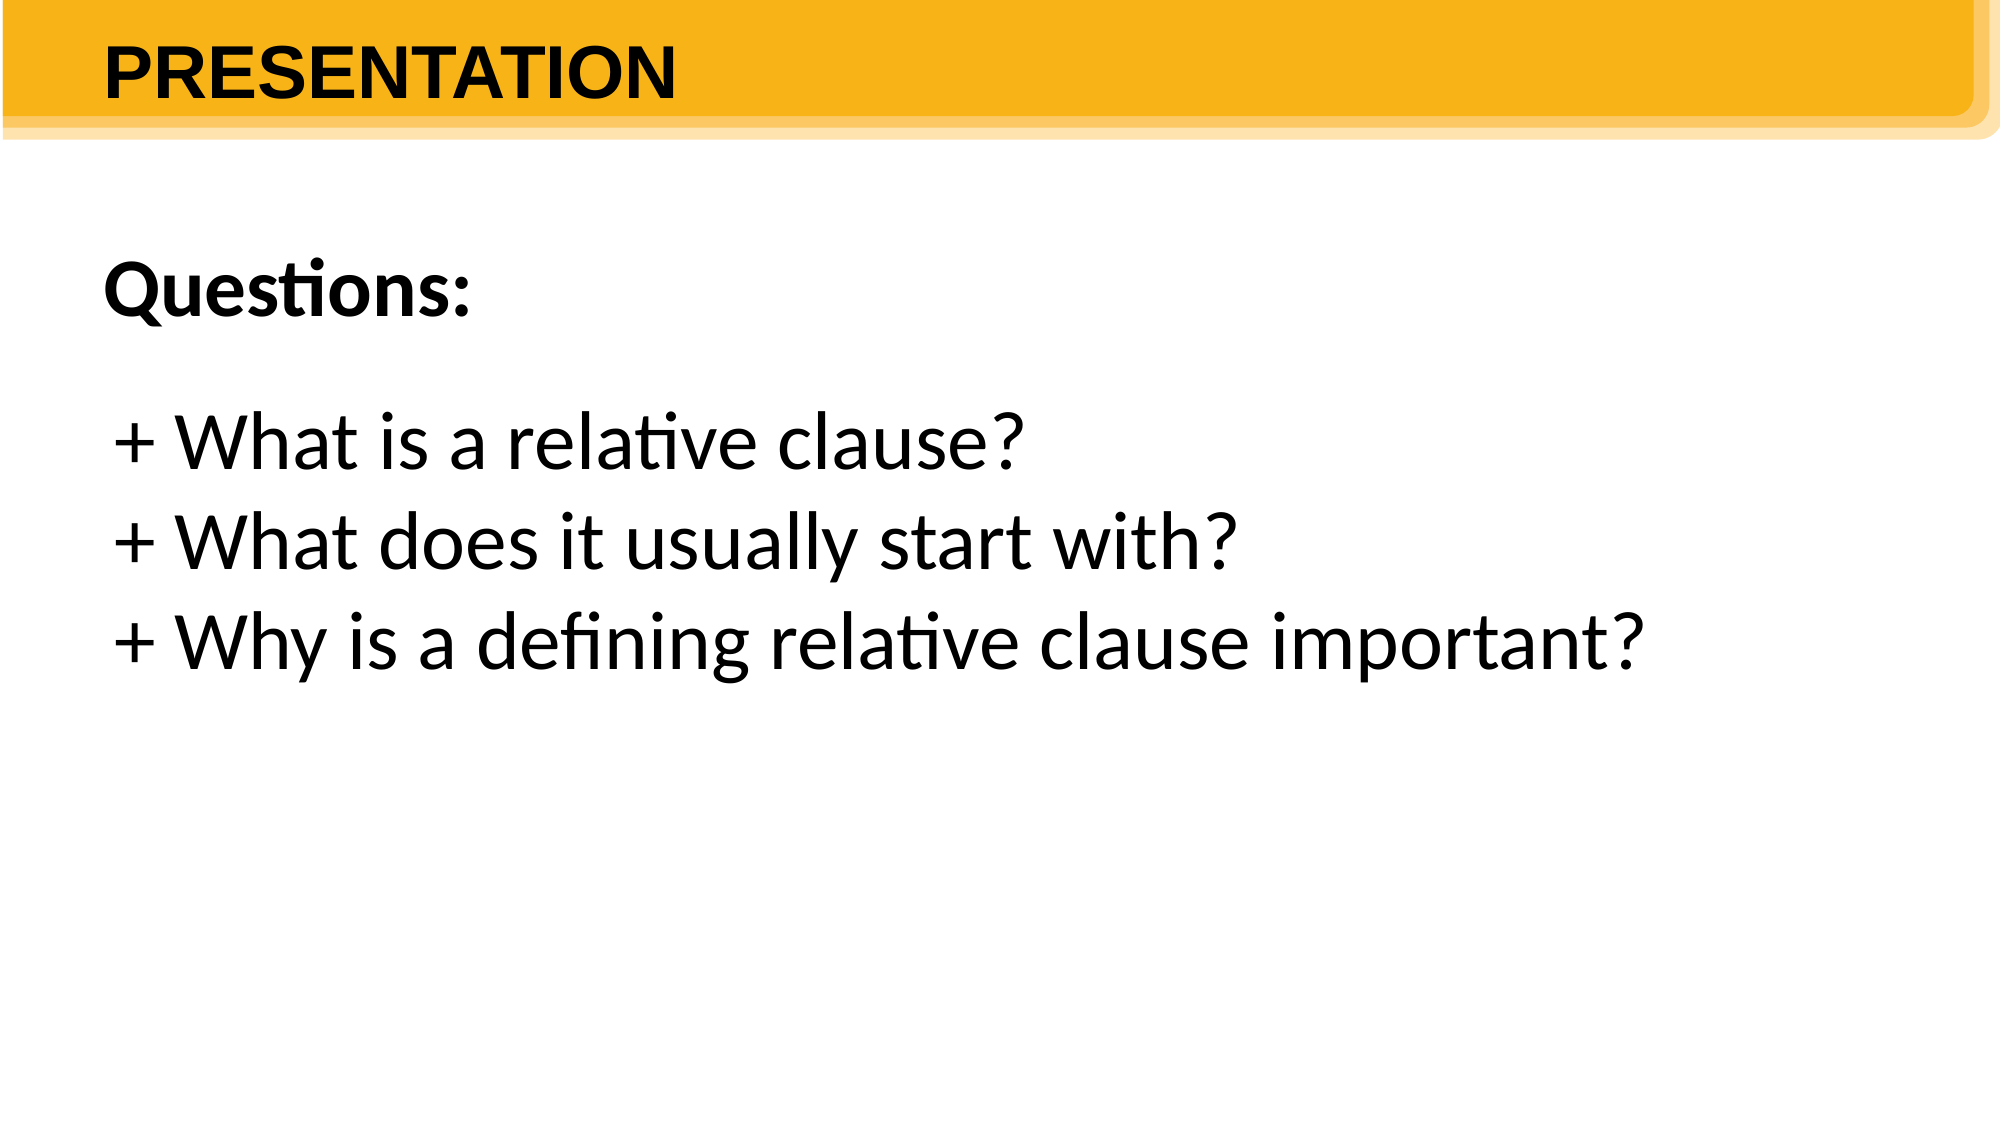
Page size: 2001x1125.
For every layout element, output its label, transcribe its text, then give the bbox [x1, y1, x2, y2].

text_box Questions: [88, 225, 584, 341]
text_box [2, 0, 2000, 140]
text_box + What is a relative clause? + What does it usually start with? + Why is a defining relative clause important? [99, 378, 1765, 694]
